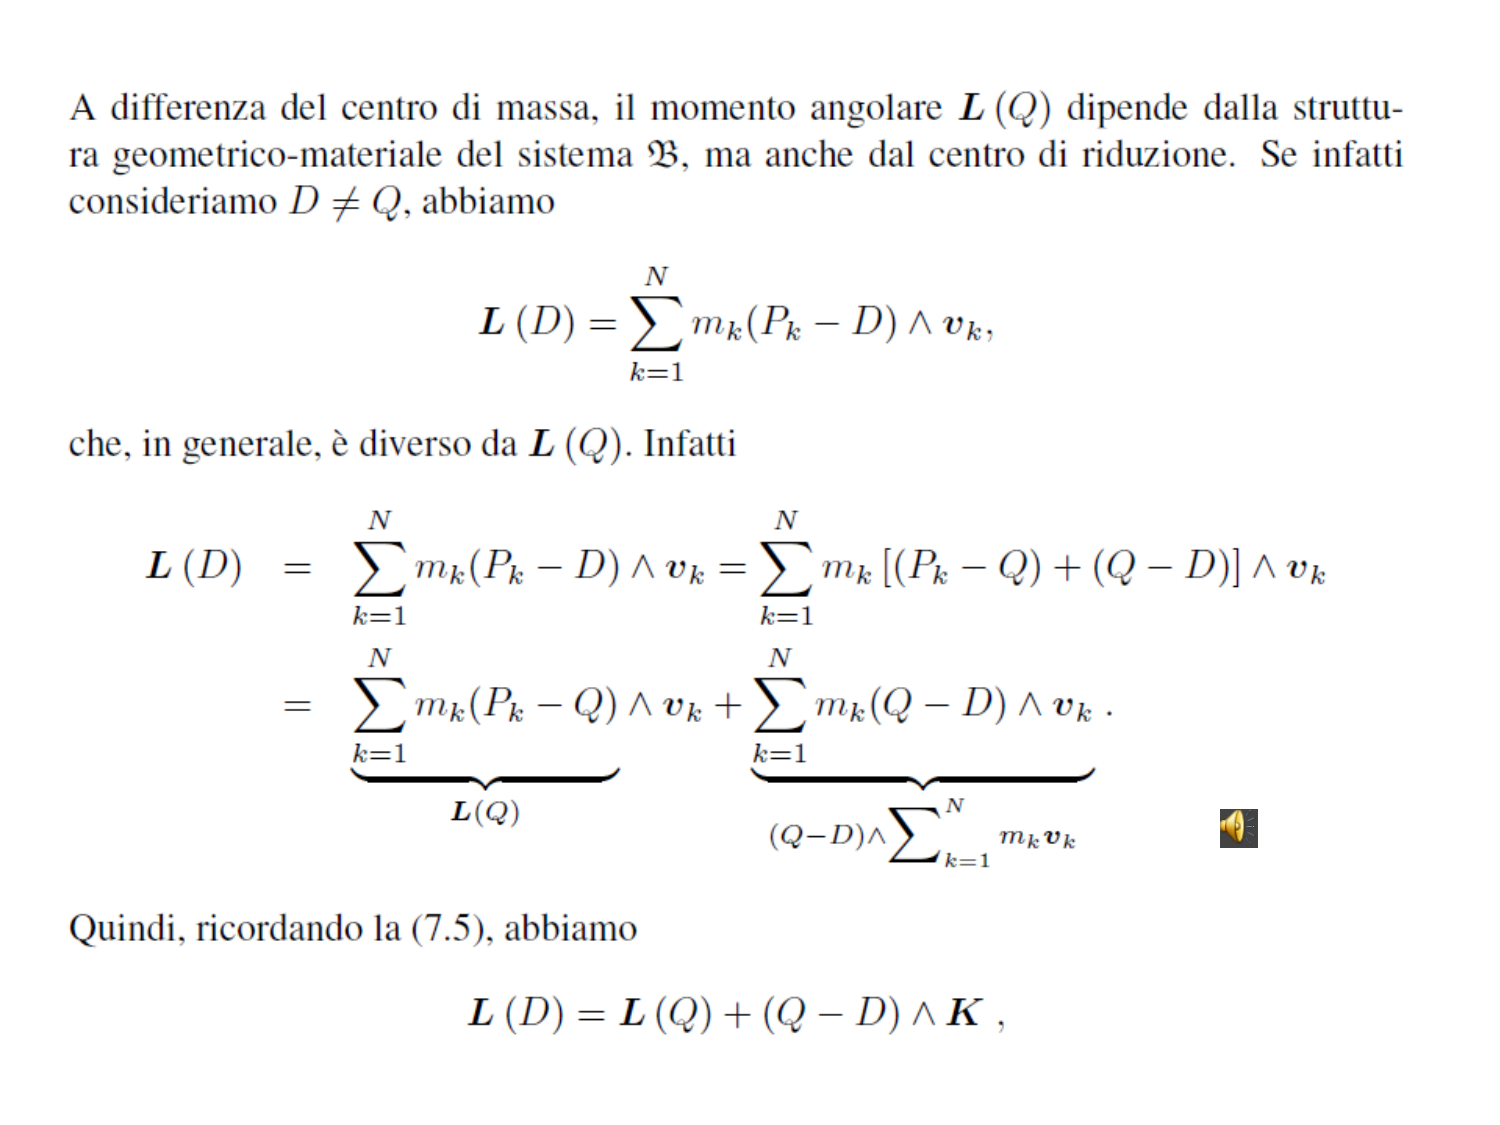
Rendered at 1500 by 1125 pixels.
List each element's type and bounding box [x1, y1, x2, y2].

picture [41, 70, 1459, 1055]
